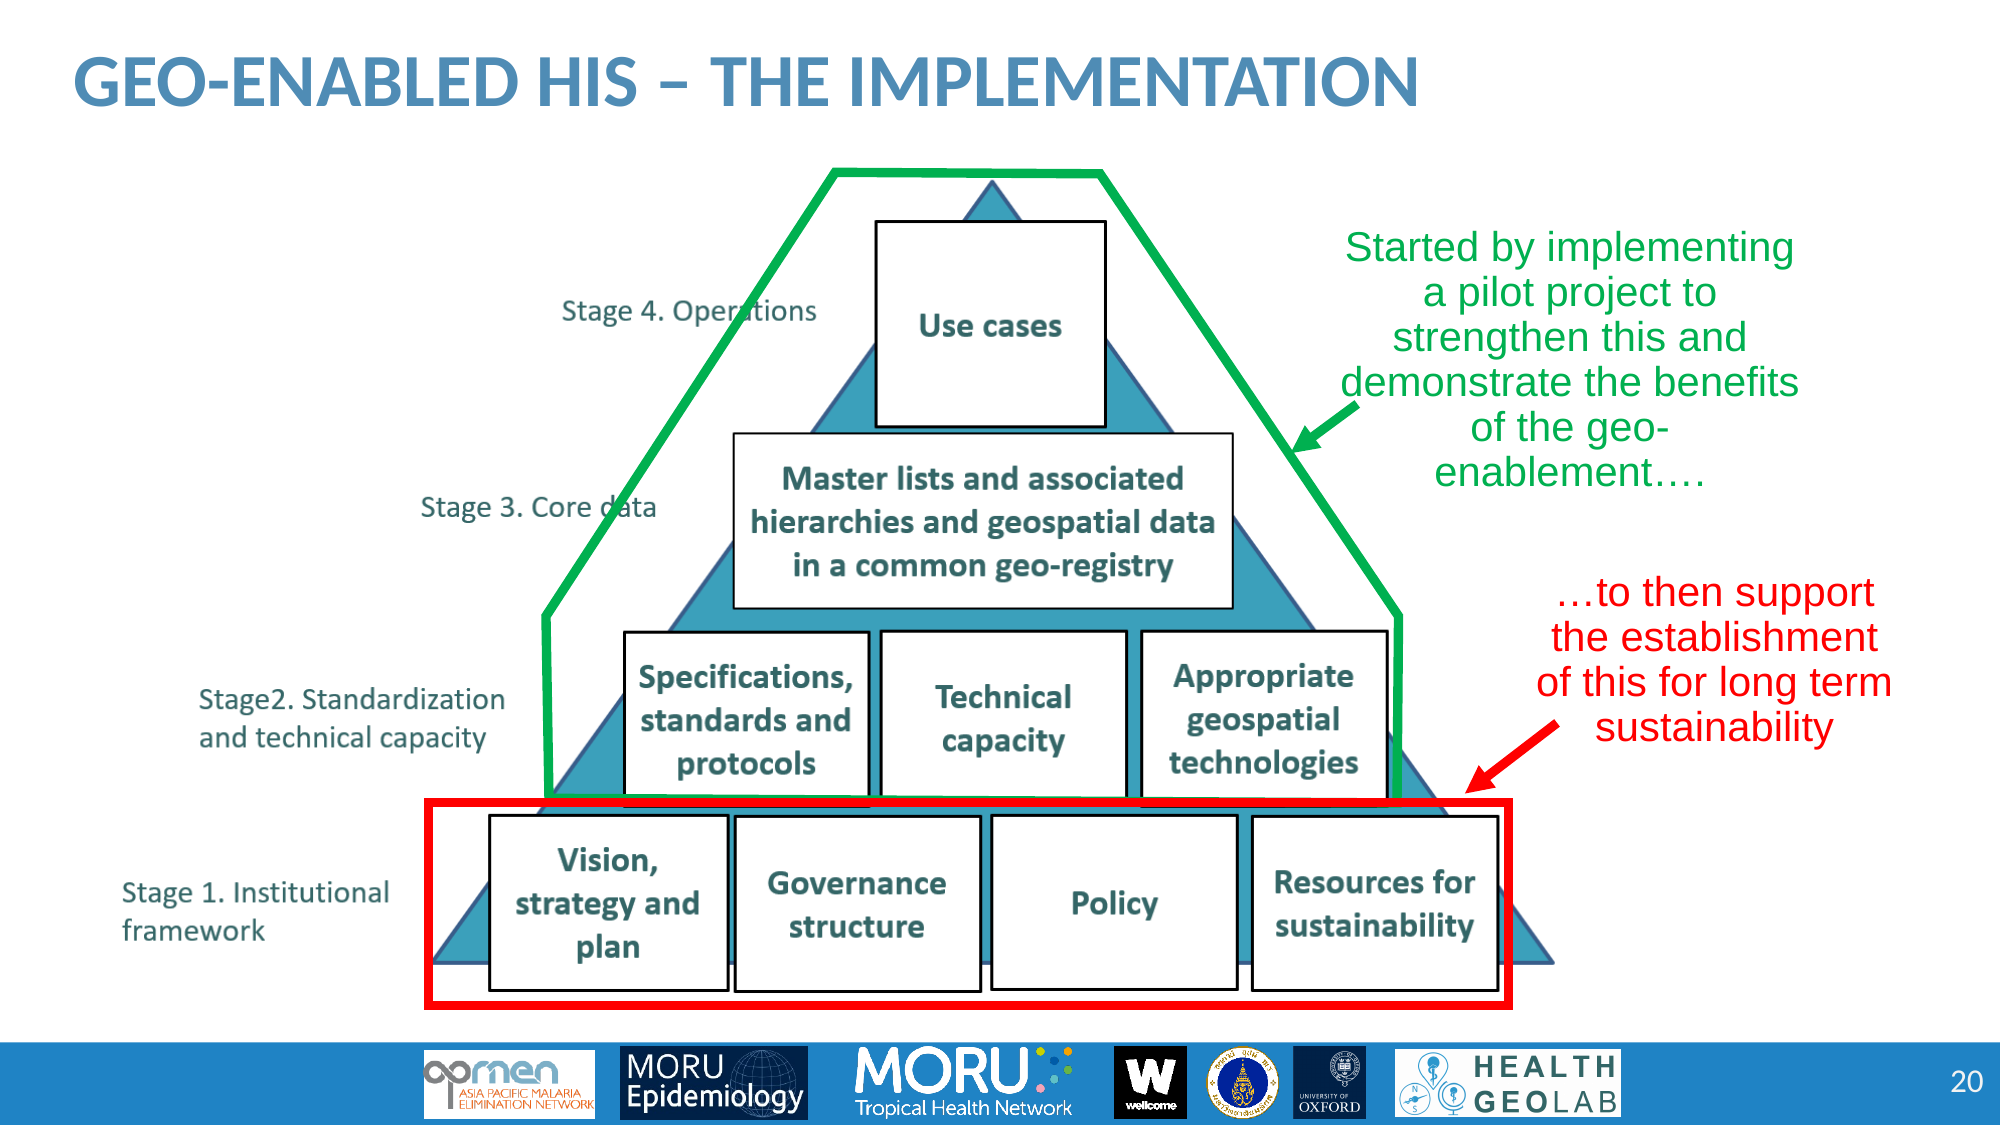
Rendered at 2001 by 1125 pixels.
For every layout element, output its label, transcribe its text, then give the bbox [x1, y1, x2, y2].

picture [423, 1050, 595, 1119]
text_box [1290, 403, 1358, 454]
picture [1395, 1049, 1621, 1117]
picture [620, 1046, 808, 1120]
picture [1114, 1046, 1187, 1119]
text_box Geo-enabled HIS – The implementation [0, 24, 2000, 139]
picture [855, 1046, 1072, 1119]
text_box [1465, 722, 1558, 794]
picture [1293, 1046, 1366, 1119]
text_box …to then support the establishment of this for long term sustainability [1571, 659, 1913, 758]
picture [1206, 1046, 1279, 1119]
text_box 20 [1548, 1052, 1999, 1113]
text_box Started by implementing a pilot project to strengthen this and demonstrate the benefits of the geo-enablement…. [1571, 403, 1820, 503]
picture [104, 163, 1571, 1020]
